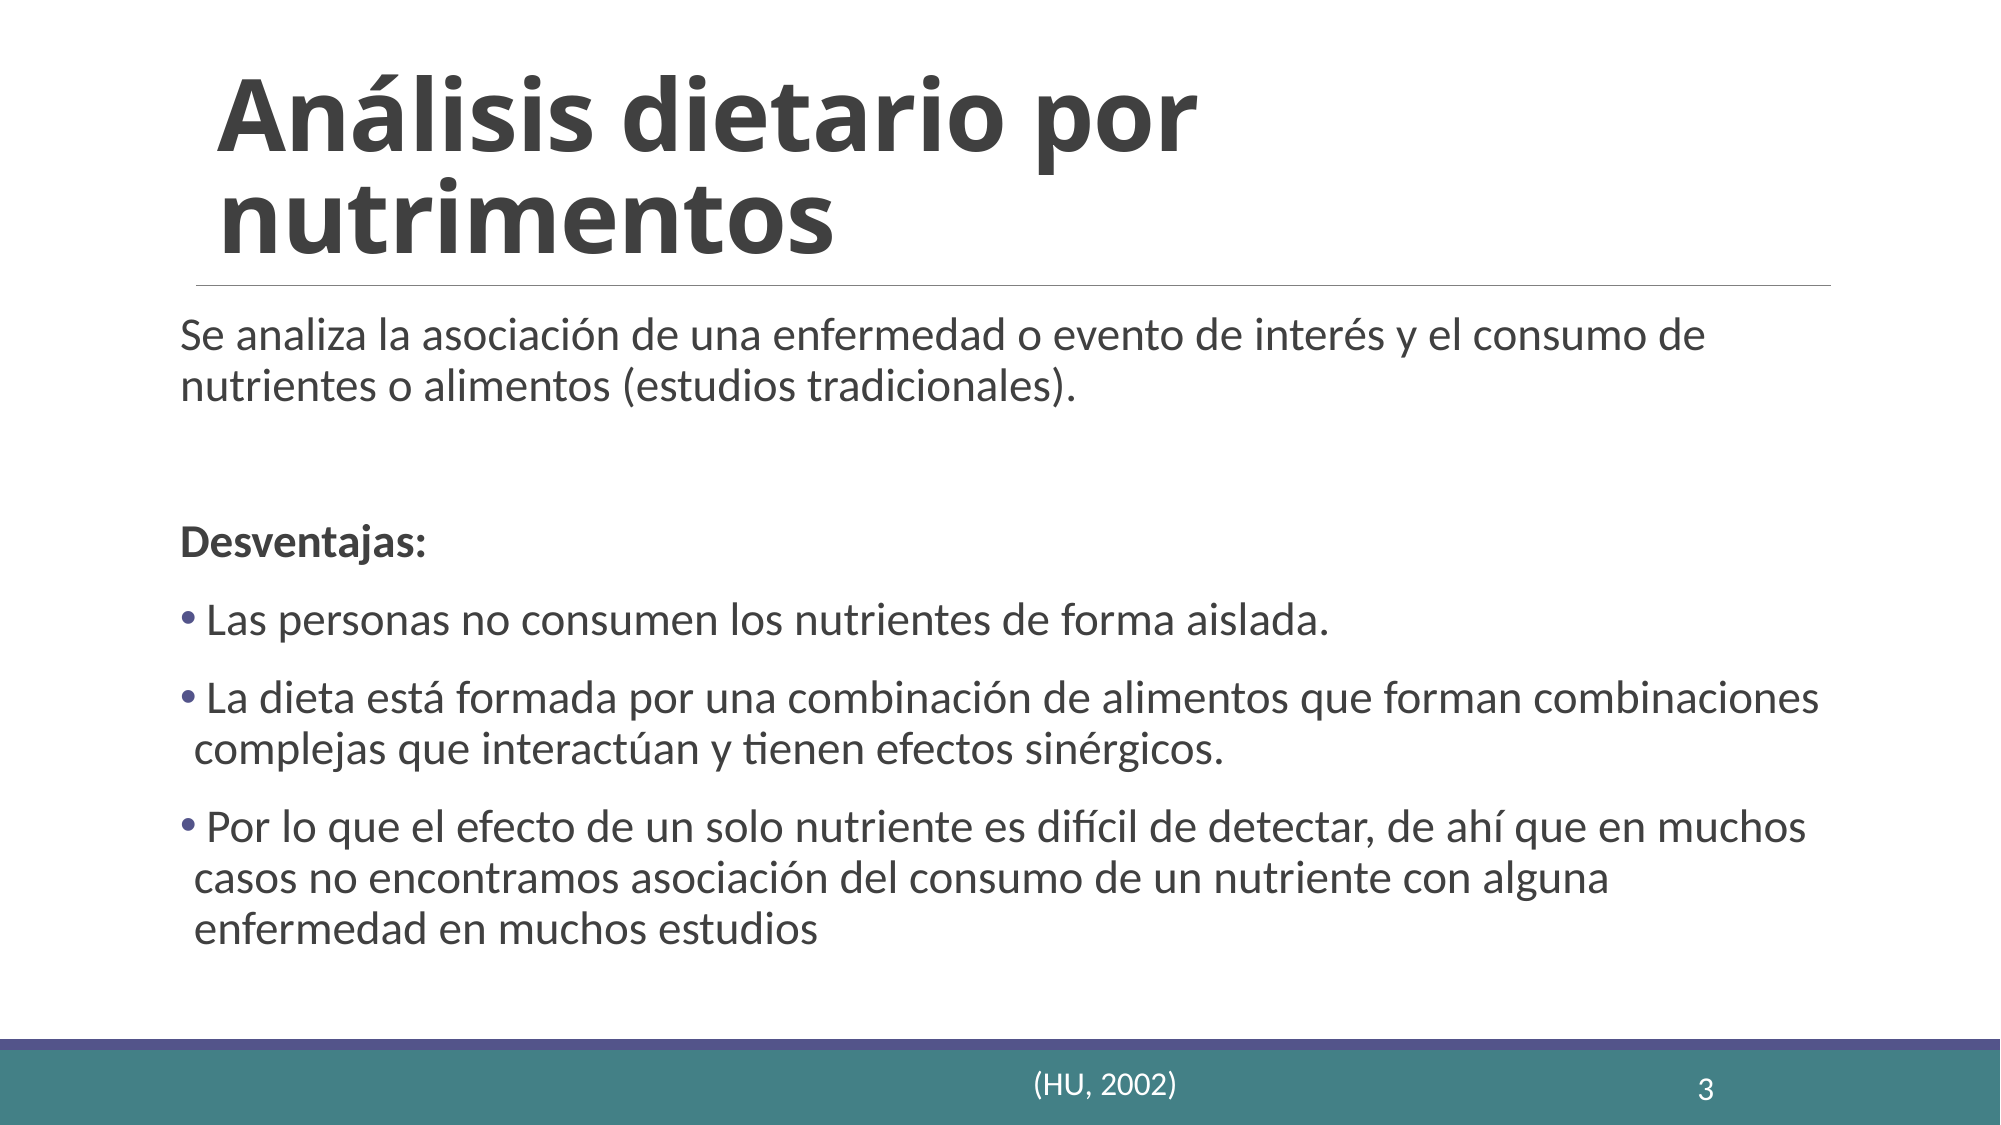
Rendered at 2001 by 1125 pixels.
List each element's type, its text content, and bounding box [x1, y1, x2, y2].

footer (Hu, 2002) [820, 1049, 1390, 1115]
title Análisis dietario por nutrimentos [202, 43, 1853, 282]
text_box 3 [1624, 1059, 1788, 1125]
list Se analiza la asociación de una enfermedad o evento de interés y el consumo de nutrientes o alimentos (estudios tradicionales). Desventajas: Las personas no consumen los nutrientes de forma aislada. La dieta está formada por una combinación de alimentos que forman combinaciones complejas que interactúan y tienen efectos sinérgicos. Por lo que el efecto de un solo nutriente es difícil de detectar, de ahí que en muchos casos no encontramos asociación del consumo de un nutriente con alguna enfermedad en muchos estudios [180, 302, 1830, 963]
